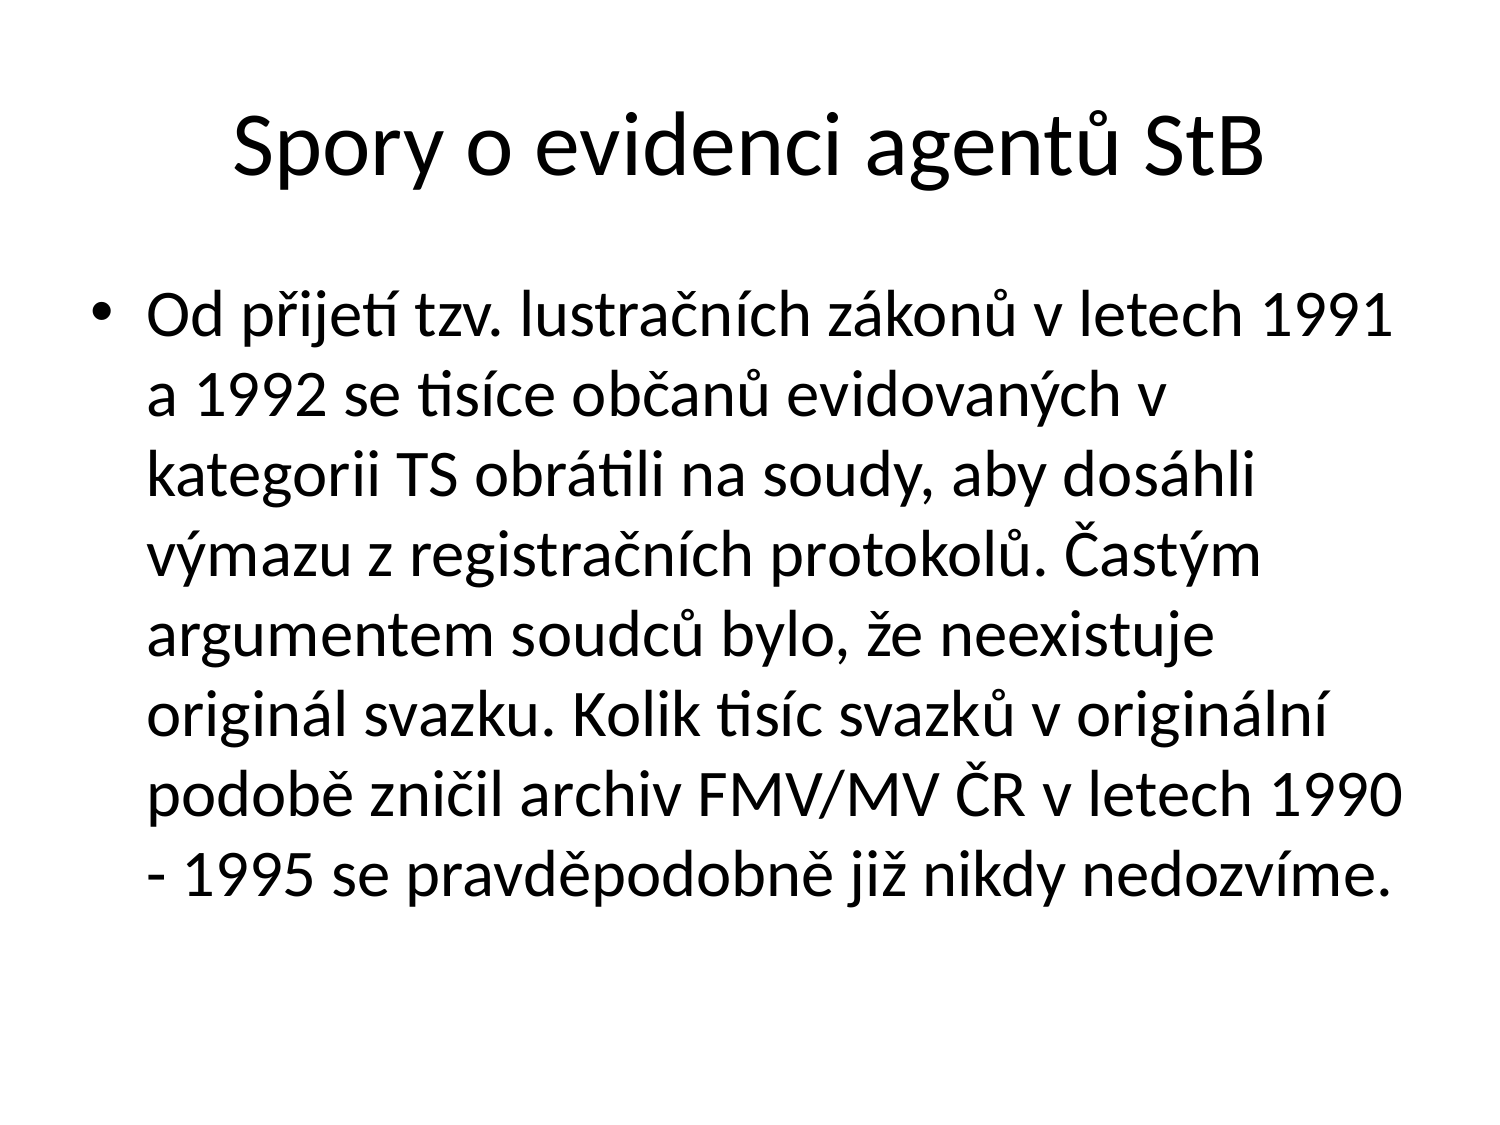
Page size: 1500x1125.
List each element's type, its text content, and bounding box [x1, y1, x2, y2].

title Spory o evidenci agentů StB [75, 45, 1425, 233]
list Od přijetí tzv. lustračních zákonů v letech 1991 a 1992 se tisíce občanů evidovaných v kategorii TS obrátili na soudy, aby dosáhli výmazu z registračních protokolů. Častým argumentem soudců bylo, že neexistuje originál svazku. Kolik tisíc svazků v originální podobě zničil archiv FMV/MV ČR v letech 1990 - 1995 se pravděpodobně již nikdy nedozvíme. [75, 262, 1425, 1005]
